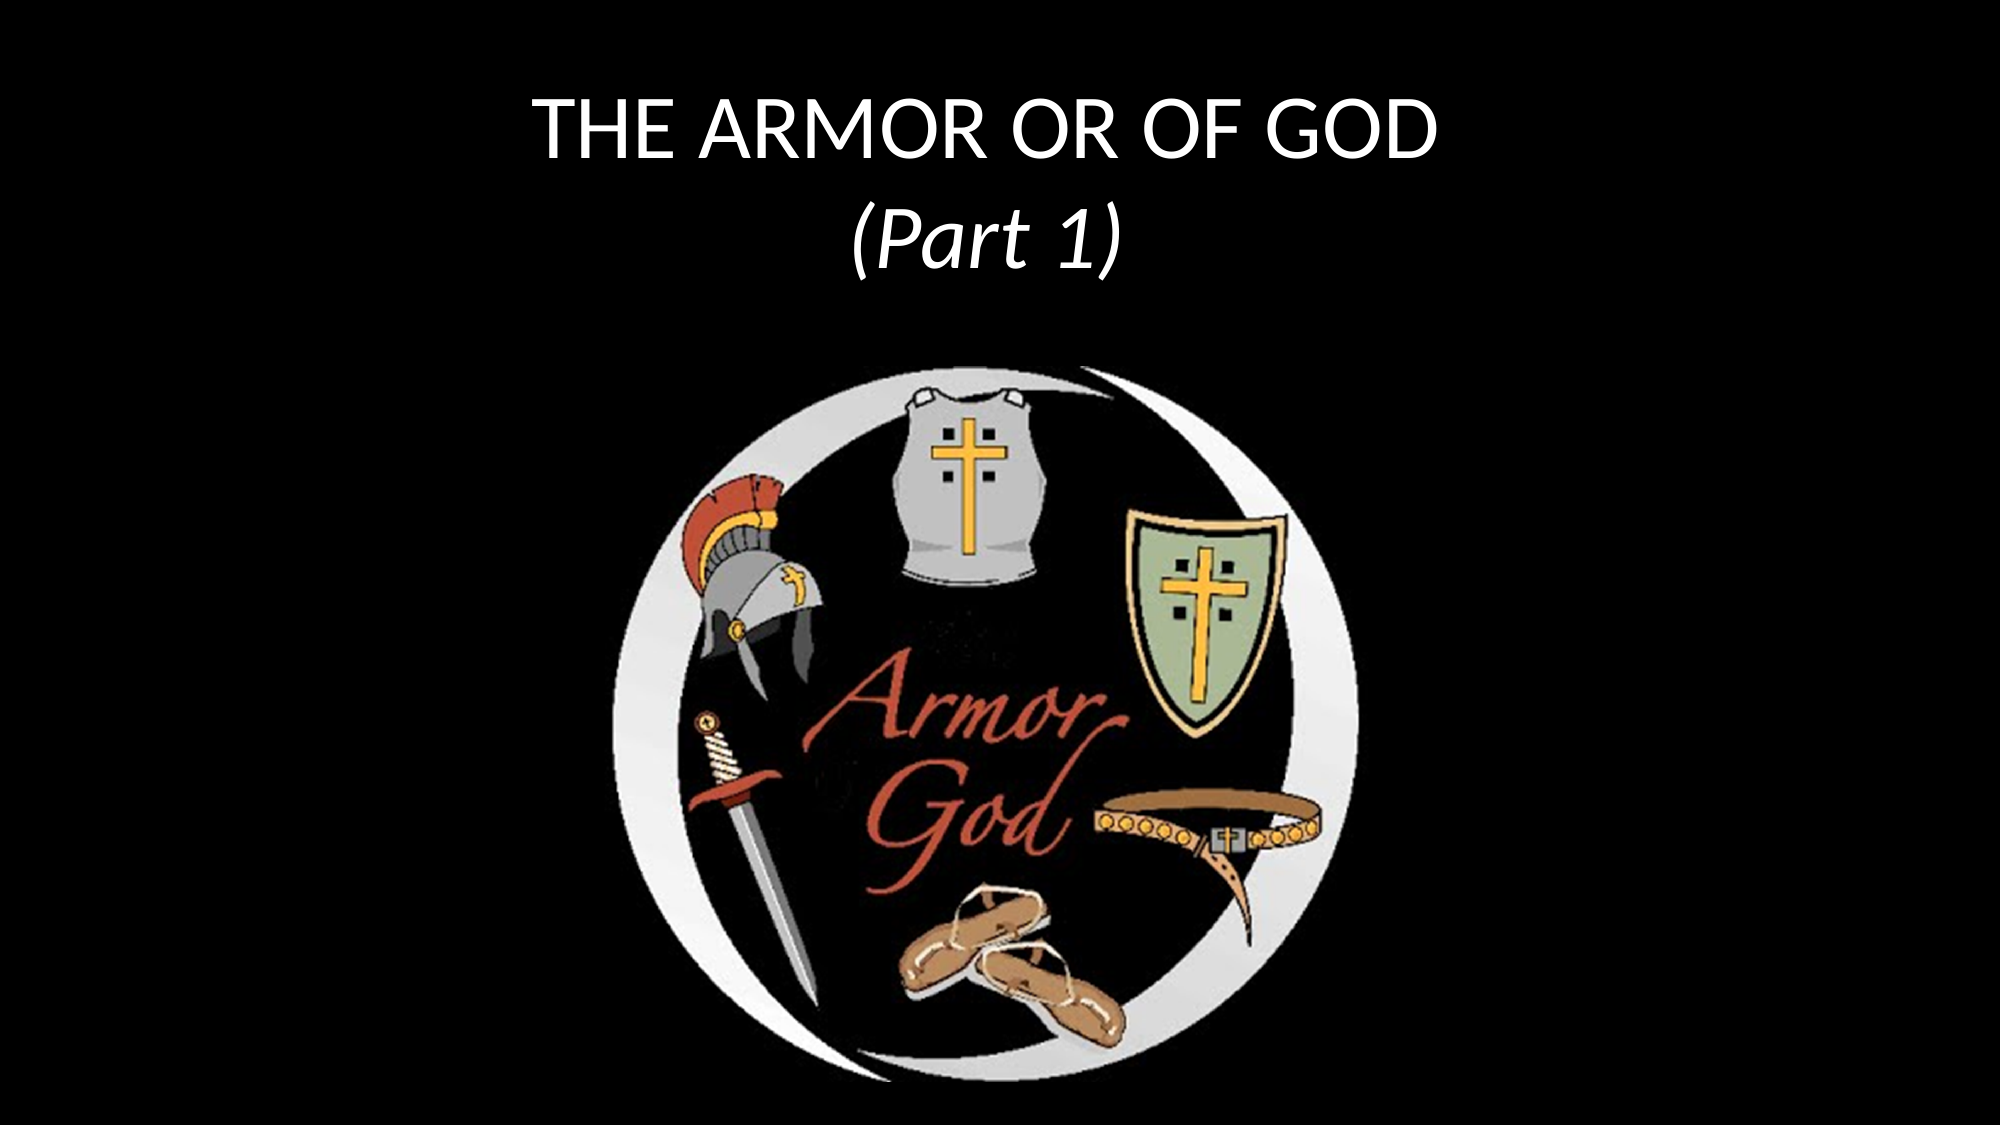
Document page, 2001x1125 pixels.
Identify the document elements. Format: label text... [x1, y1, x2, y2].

text_box THE ARMOR OR OF GOD (Part 1) [0, 59, 1987, 294]
picture [509, 366, 1464, 1082]
